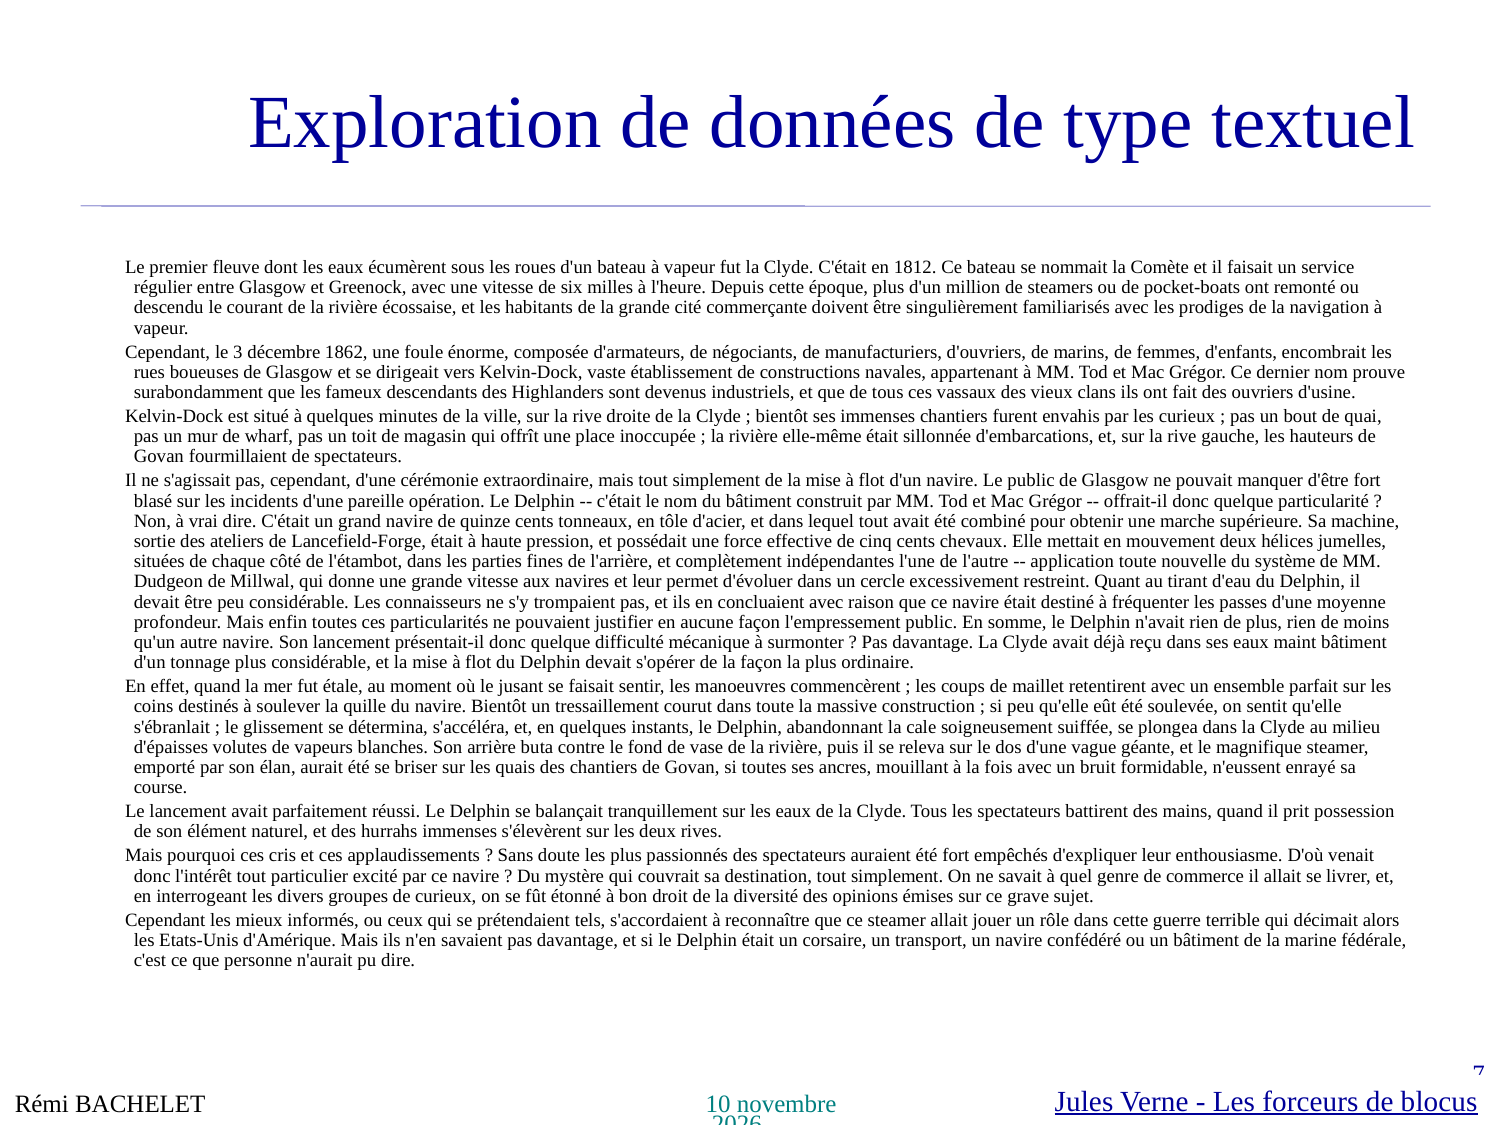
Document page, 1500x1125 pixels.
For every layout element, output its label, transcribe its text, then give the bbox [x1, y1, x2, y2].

slide_number 7 [1423, 1050, 1500, 1074]
title Exploration de données de type textuel [121, 60, 1431, 174]
text_box Jules Verne - Les forceurs de blocus [888, 1074, 1500, 1125]
list Le premier fleuve dont les eaux écumèrent sous les roues d'un bateau à vapeur fut la Clyde. C'était en 1812. Ce bateau se nommait la Comète et il faisait un service régulier entre Glasgow et Greenock, avec une vitesse de six milles à l'heure. Depuis cette époque, plus d'un million de steamers ou de pocket-boats ont remonté ou descendu le courant de la rivière écossaise, et les habitants de la grande cité commerçante doivent être singulièrement familiarisés avec les prodiges de la navigation à vapeur. Cependant, le 3 décembre 1862, une foule énorme, composée d'armateurs, de négociants, de manufacturiers, d'ouvriers, de marins, de femmes, d'enfants, encombrait les rues boueuses de Glasgow et se dirigeait vers Kelvin-Dock, vaste établissement de constructions navales, appartenant à MM. Tod et Mac Grégor. Ce dernier nom prouve surabondamment que les fameux descendants des Highlanders sont devenus industriels, et que de tous ces vassaux des vieux clans ils ont fait des ouvriers d'usine. Kelvin-Dock est situé à quelques minutes de la ville, sur la rive droite de la Clyde ; bientôt ses immenses chantiers furent envahis par les curieux ; pas un bout de quai, pas un mur de wharf, pas un toit de magasin qui offrît une place inoccupée ; la rivière elle-même était sillonnée d'embarcations, et, sur la rive gauche, les hauteurs de Govan fourmillaient de spectateurs. Il ne s'agissait pas, cependant, d'une cérémonie extraordinaire, mais tout simplement de la mise à flot d'un navire. Le public de Glasgow ne pouvait manquer d'être fort blasé sur les incidents d'une pareille opération. Le Delphin -- c'était le nom du bâtiment construit par MM. Tod et Mac Grégor -- offrait-il donc quelque particularité ? Non, à vrai dire. C'était un grand navire de quinze cents tonneaux, en tôle d'acier, et dans lequel tout avait été combiné pour obtenir une marche supérieure. Sa machine, sortie des ateliers de Lancefield-Forge, était à haute pression, et possédait une force effective de cinq cents chevaux. Elle mettait en mouvement deux hélices jumelles, situées de chaque côté de l'étambot, dans les parties fines de l'arrière, et complètement indépendantes l'une de l'autre -- application toute nouvelle du système de MM. Dudgeon de Millwal, qui donne une grande vitesse aux navires et leur permet d'évoluer dans un cercle excessivement restreint. Quant au tirant d'eau du Delphin, il devait être peu considérable. Les connaisseurs ne s'y trompaient pas, et ils en concluaient avec raison que ce navire était destiné à fréquenter les passes d'une moyenne profondeur. Mais enfin toutes ces particularités ne pouvaient justifier en aucune façon l'empressement public. En somme, le Delphin n'avait rien de plus, rien de moins qu'un autre navire. Son lancement présentait-il donc quelque difficulté mécanique à surmonter ? Pas davantage. La Clyde avait déjà reçu dans ses eaux maint bâtiment d'un tonnage plus considérable, et la mise à flot du Delphin devait s'opérer de la façon la plus ordinaire. En effet, quand la mer fut étale, au moment où le jusant se faisait sentir, les manoeuvres commencèrent ; les coups de maillet retentirent avec un ensemble parfait sur les coins destinés à soulever la quille du navire. Bientôt un tressaillement courut dans toute la massive construction ; si peu qu'elle eût été soulevée, on sentit qu'elle s'ébranlait ; le glissement se détermina, s'accéléra, et, en quelques instants, le Delphin, abandonnant la cale soigneusement suiffée, se plongea dans la Clyde au milieu d'épaisses volutes de vapeurs blanches. Son arrière buta contre le fond de vase de la rivière, puis il se releva sur le dos d'une vague géante, et le magnifique steamer, emporté par son élan, aurait été se briser sur les quais des chantiers de Govan, si toutes ses ancres, mouillant à la fois avec un bruit formidable, n'eussent enrayé sa course. Le lancement avait parfaitement réussi. Le Delphin se balançait tranquillement sur les eaux de la Clyde. Tous les spectateurs battirent des mains, quand il prit possession de son élément naturel, et des hurrahs immenses s'élevèrent sur les deux rives. Mais pourquoi ces cris et ces applaudissements ? Sans doute les plus passionnés des spectateurs auraient été fort empêchés d'expliquer leur enthousiasme. D'où venait donc l'intérêt tout particulier excité par ce navire ? Du mystère qui couvrait sa destination, tout simplement. On ne savait à quel genre de commerce il allait se livrer, et, en interrogeant les divers groupes de curieux, on se fût étonné à bon droit de la diversité des opinions émises sur ce grave sujet. Cependant les mieux informés, ou ceux qui se prétendaient tels, s'accordaient à reconnaître que ce steamer allait jouer un rôle dans cette guerre terrible qui décimait alors les Etats-Unis d'Amérique. Mais ils n'en savaient pas davantage, et si le Delphin était un corsaire, un transport, un navire confédéré ou un bâtiment de la marine fédérale, c'est ce que personne n'aurait pu dire. [62, 249, 1424, 1025]
